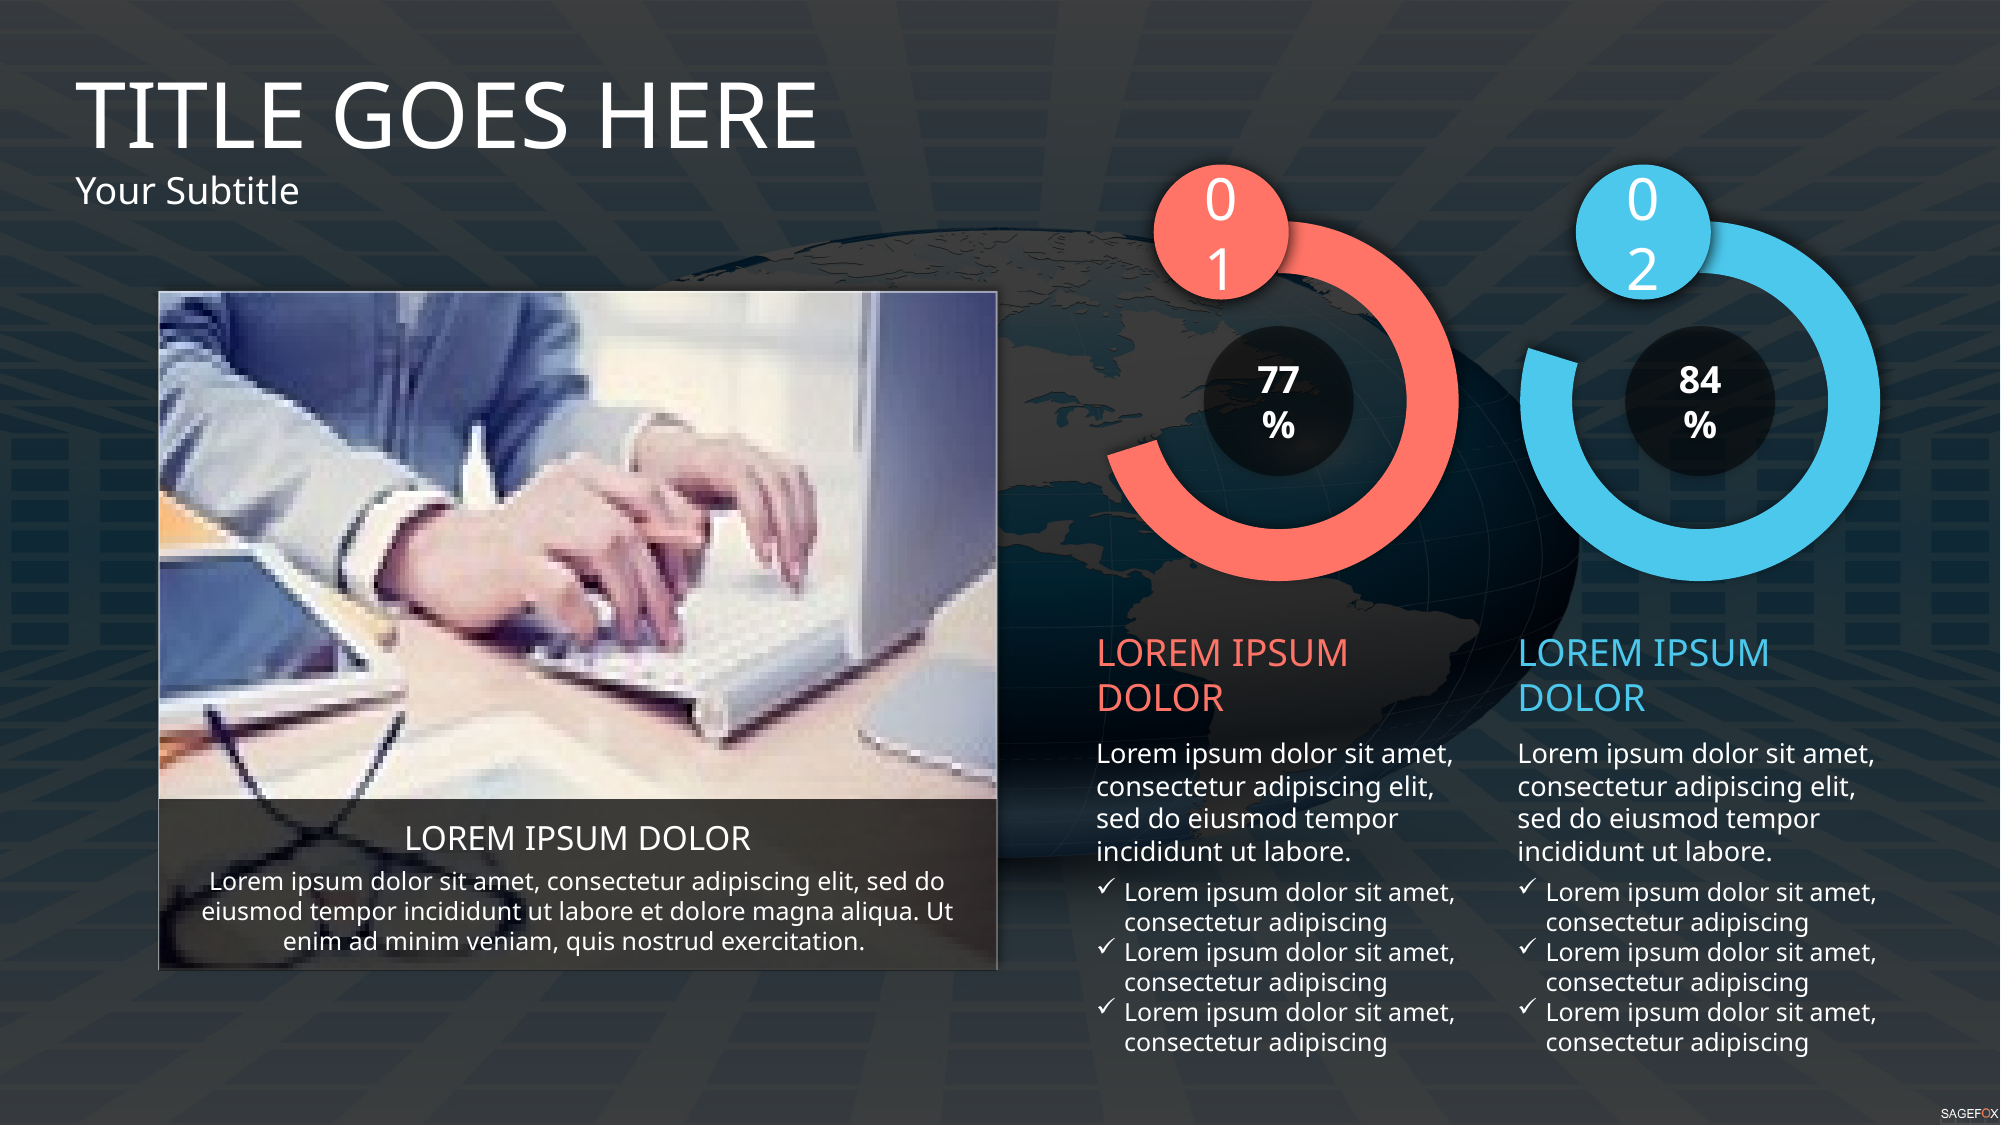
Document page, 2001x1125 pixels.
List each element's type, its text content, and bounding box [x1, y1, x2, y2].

text_box LOREM IPSUM DOLOR Lorem ipsum dolor sit amet, consectetur adipiscing elit, sed do eiusmod tempor incididunt ut labore et dolore magna aliqua. Ut enim ad minim veniam, quis nostrud exercitation. [184, 809, 972, 998]
text_box [1519, 221, 1882, 583]
text_box 02 [1574, 163, 1712, 301]
text_box LOREM IPSUM DOLOR Lorem ipsum dolor sit amet, consectetur adipiscing elit, sed do eiusmod tempor incididunt ut labore. Lorem ipsum dolor sit amet, consectetur adipiscing Lorem ipsum dolor sit amet, consectetur adipiscing Lorem ipsum dolor sit amet, consectetur adipiscing [1081, 621, 1477, 1089]
text_box 01 [1152, 163, 1290, 301]
text_box 77% [1202, 325, 1355, 478]
text_box TITLE GOES HERE Your Subtitle [60, 49, 1036, 220]
text_box [158, 291, 998, 798]
text_box 84% [1624, 325, 1777, 478]
text_box LOREM IPSUM DOLOR Lorem ipsum dolor sit amet, consectetur adipiscing elit, sed do eiusmod tempor incididunt ut labore. Lorem ipsum dolor sit amet, consectetur adipiscing Lorem ipsum dolor sit amet, consectetur adipiscing Lorem ipsum dolor sit amet, consectetur adipiscing [1502, 621, 1898, 1089]
text_box [1105, 221, 1460, 583]
picture [0, 0, 2001, 1125]
text_box [158, 798, 998, 972]
